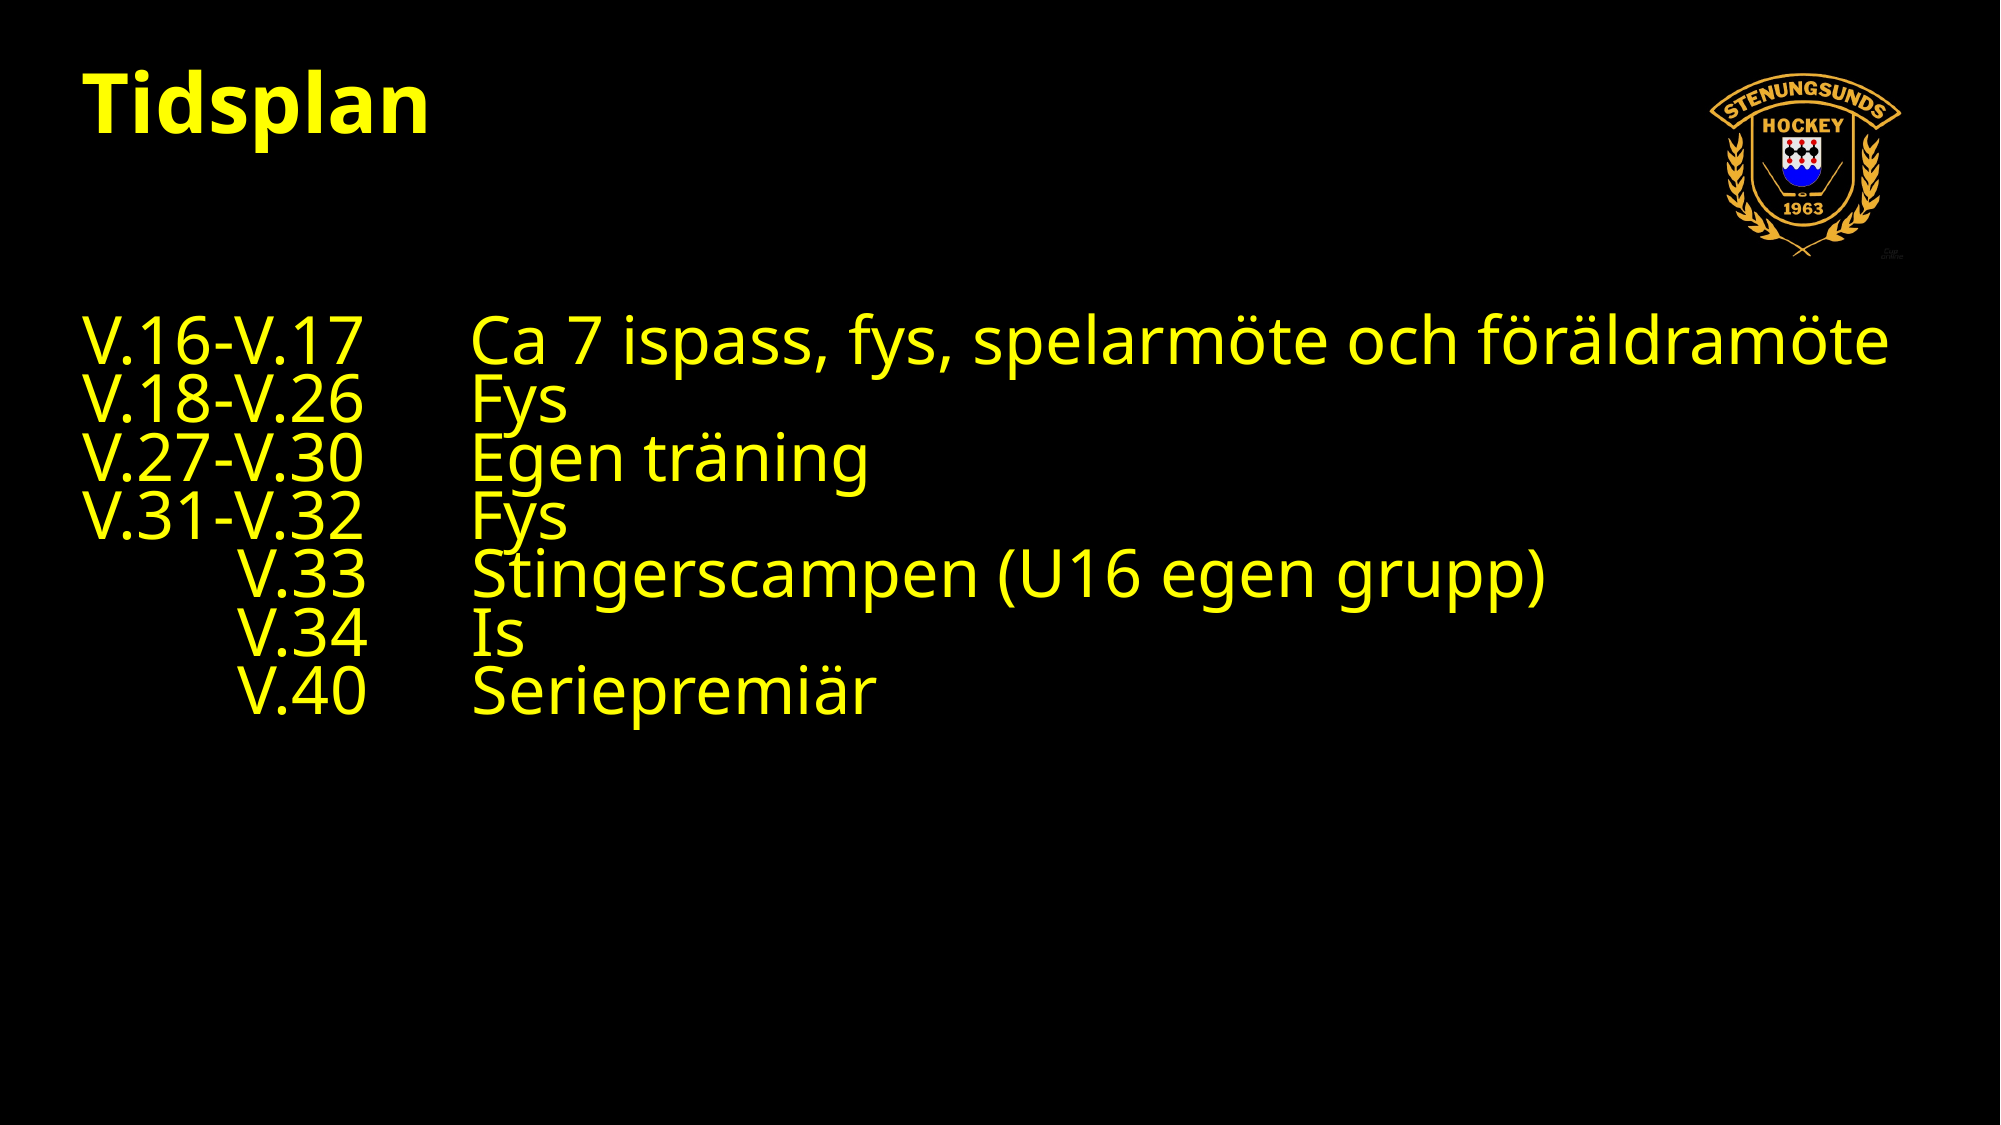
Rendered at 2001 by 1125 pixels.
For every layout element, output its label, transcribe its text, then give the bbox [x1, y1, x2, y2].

picture [1705, 68, 1906, 261]
text_box Tidsplan [81, 92, 670, 151]
text_box V.16-V.17 Ca 7 ispass, fys, spelarmöte och föräldramöte V.18-V.26 Fys V.27-V.30 Egen träning V.31-V.32 Fys V.33 Stingerscampen (U16 egen grupp) V.34 Is V.40 Seriepremiär [82, 260, 1918, 787]
